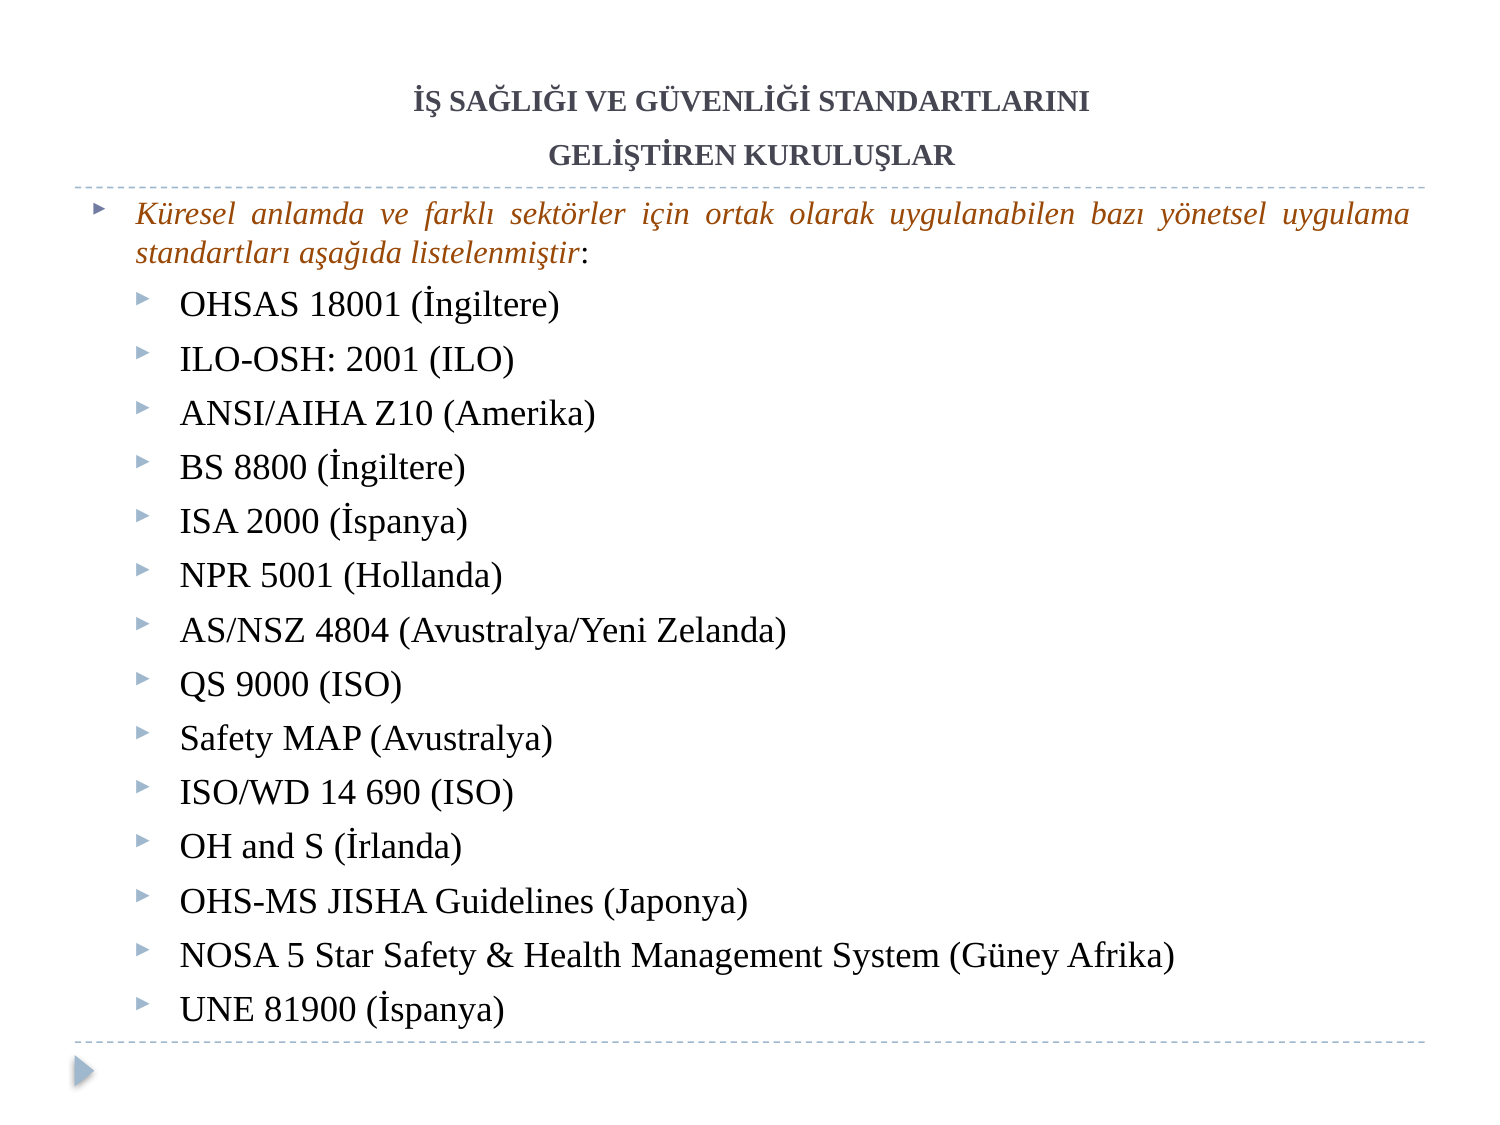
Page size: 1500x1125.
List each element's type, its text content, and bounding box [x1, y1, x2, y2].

list Küresel anlamda ve farklı sektörler için ortak olarak uygulanabilen bazı yönetsel uygulama standartları aşağıda listelenmiştir: OHSAS 18001 (İngiltere) ILO-OSH: 2001 (ILO) ANSI/AIHA Z10 (Amerika) BS 8800 (İngiltere) ISA 2000 (İspanya) NPR 5001 (Hollanda) AS/NSZ 4804 (Avustralya/Yeni Zelanda) QS 9000 (ISO) Safety MAP (Avustralya) ISO/WD 14 690 (ISO) OH and S (İrlanda) OHS-MS JISHA Guidelines (Japonya) NOSA 5 Star Safety & Health Management System (Güney Afrika) UNE 81900 (İspanya) [76, 184, 1427, 1042]
title İŞ SAĞLIĞI VE GÜVENLİĞİ STANDARTLARINI GELİŞTİREN KURULUŞLAR [76, 54, 1427, 179]
